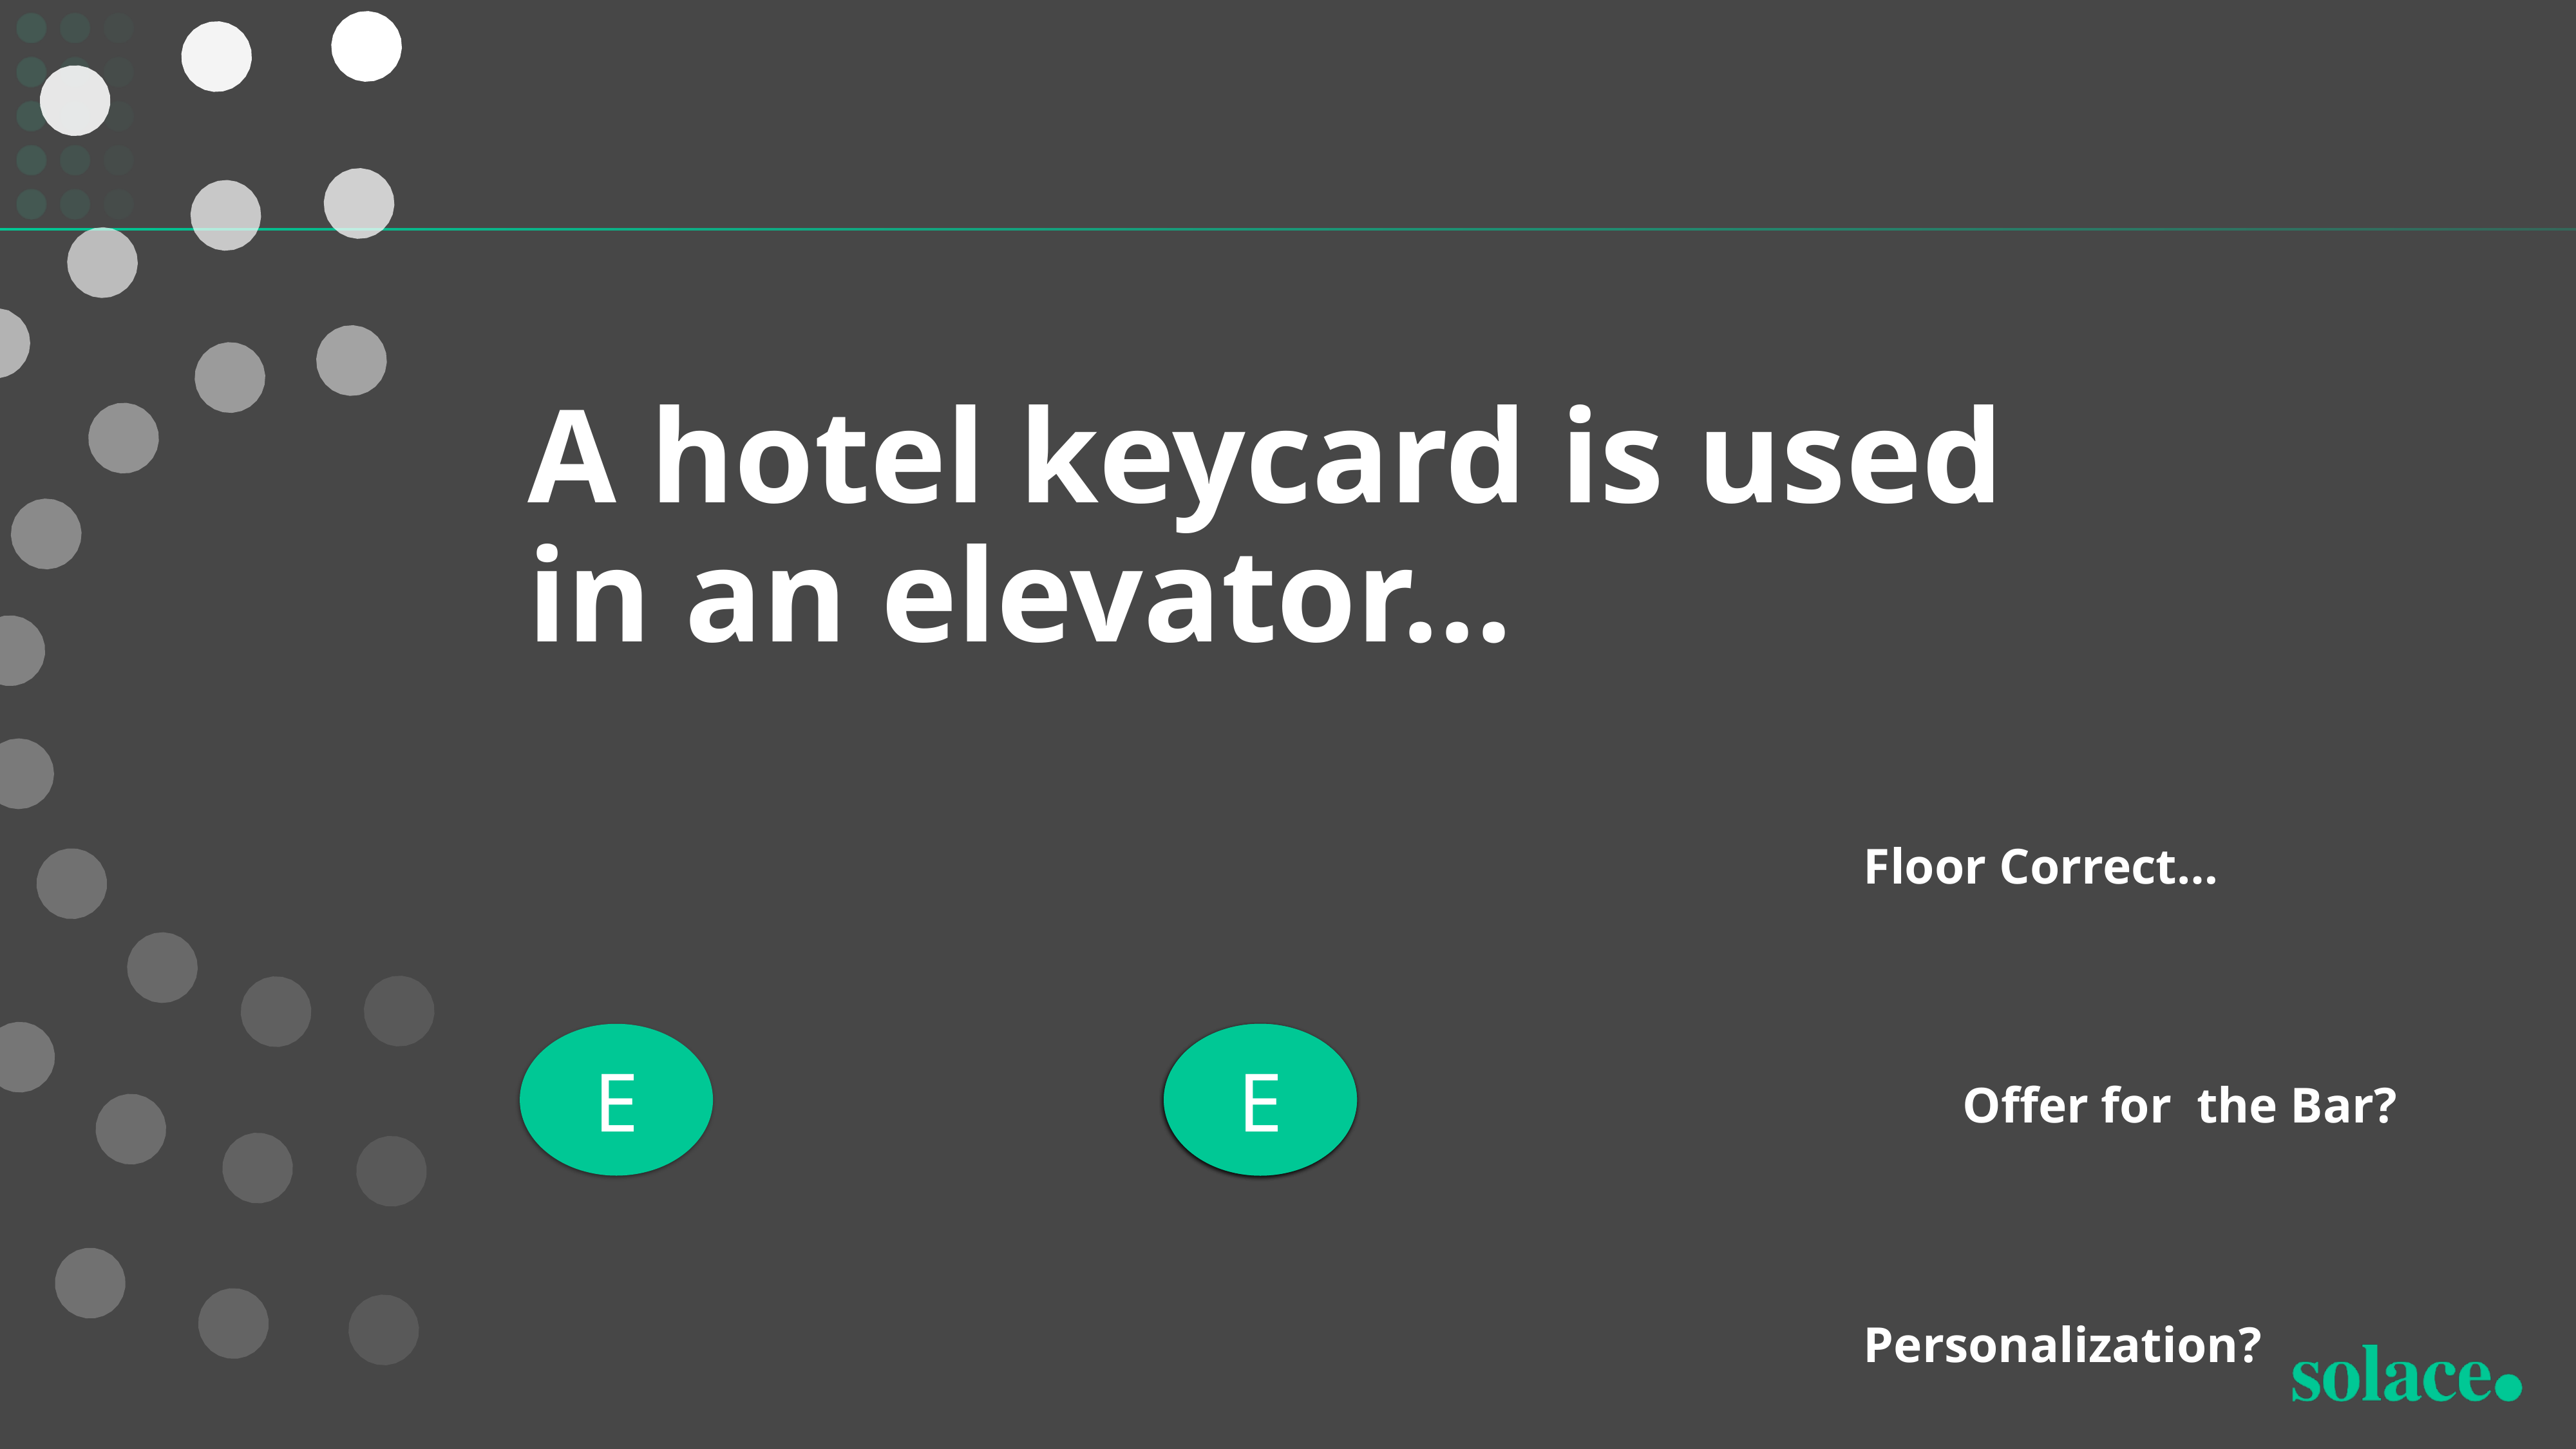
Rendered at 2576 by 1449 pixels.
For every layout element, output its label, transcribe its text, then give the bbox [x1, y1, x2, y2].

text_box Offer for the Bar? [1955, 1055, 2441, 1160]
text_box Personalization? [1855, 1294, 2342, 1399]
text_box Floor Correct… [1855, 815, 2342, 920]
picture [11, 0, 147, 232]
text_box E [1164, 1023, 1358, 1176]
title A hotel keycard is used in an elevator… [519, 245, 2130, 817]
picture [2287, 1340, 2528, 1407]
text_box E [520, 1023, 714, 1176]
